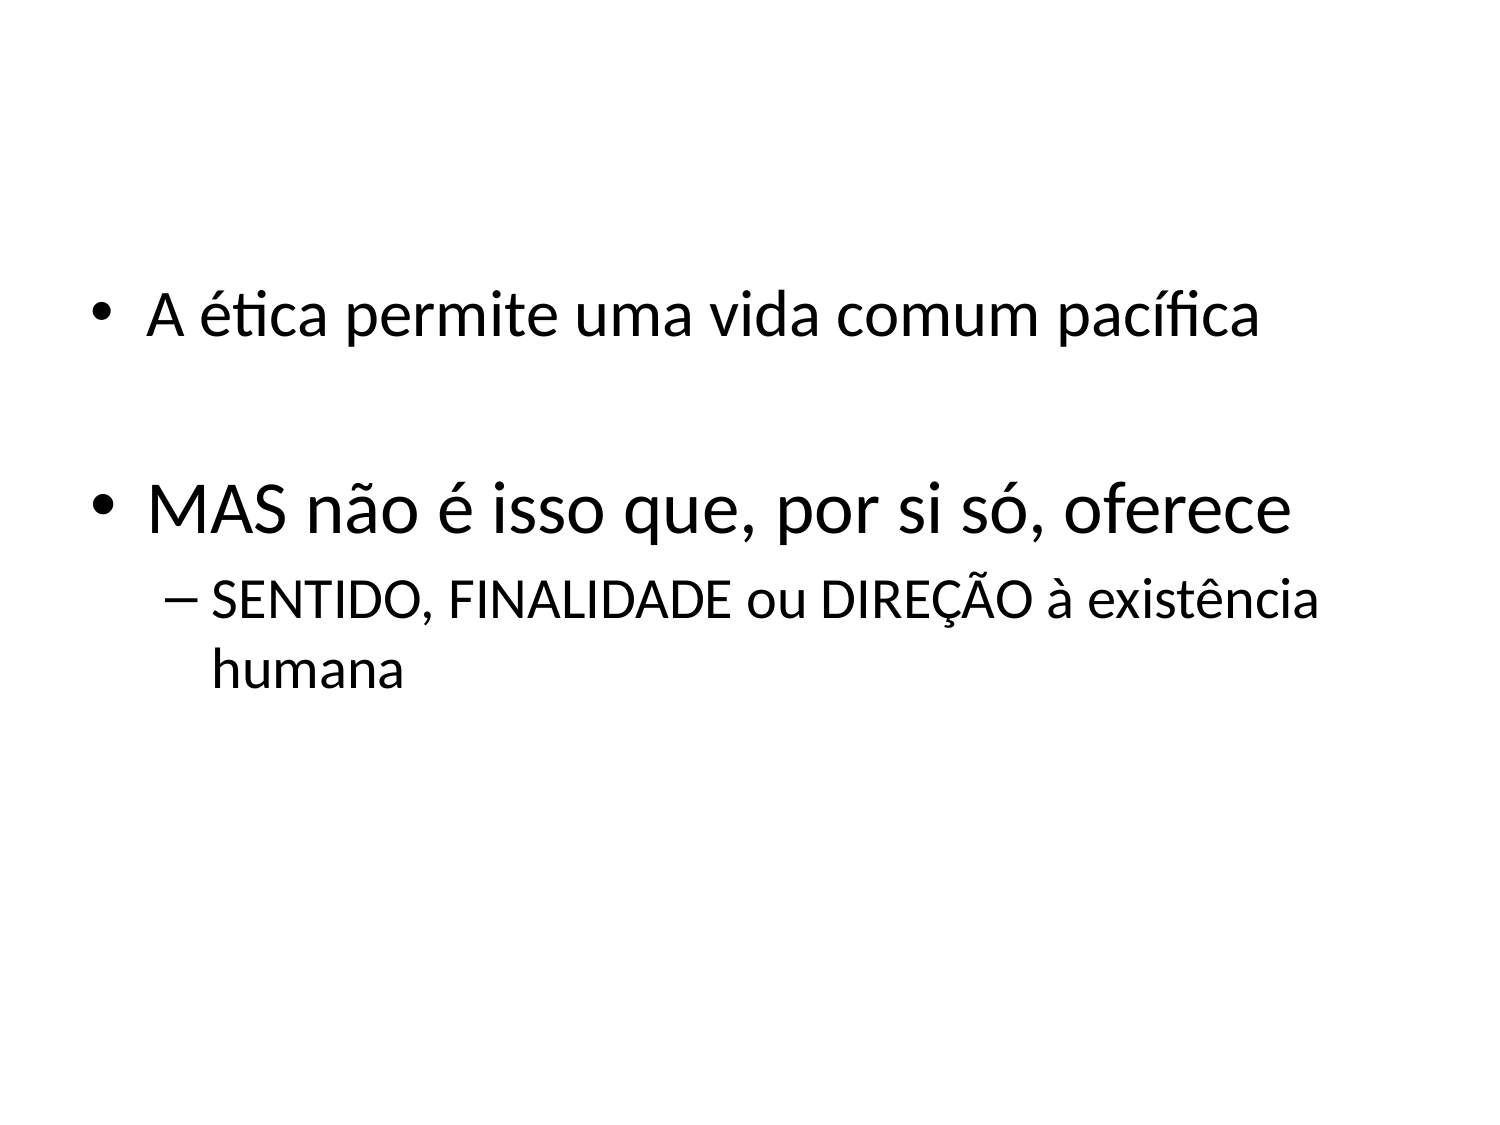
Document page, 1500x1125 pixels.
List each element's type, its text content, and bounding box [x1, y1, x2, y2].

list A ética permite uma vida comum pacífica MAS não é isso que, por si só, oferece SENTIDO, FINALIDADE ou DIREÇÃO à existência humana [75, 262, 1436, 1005]
